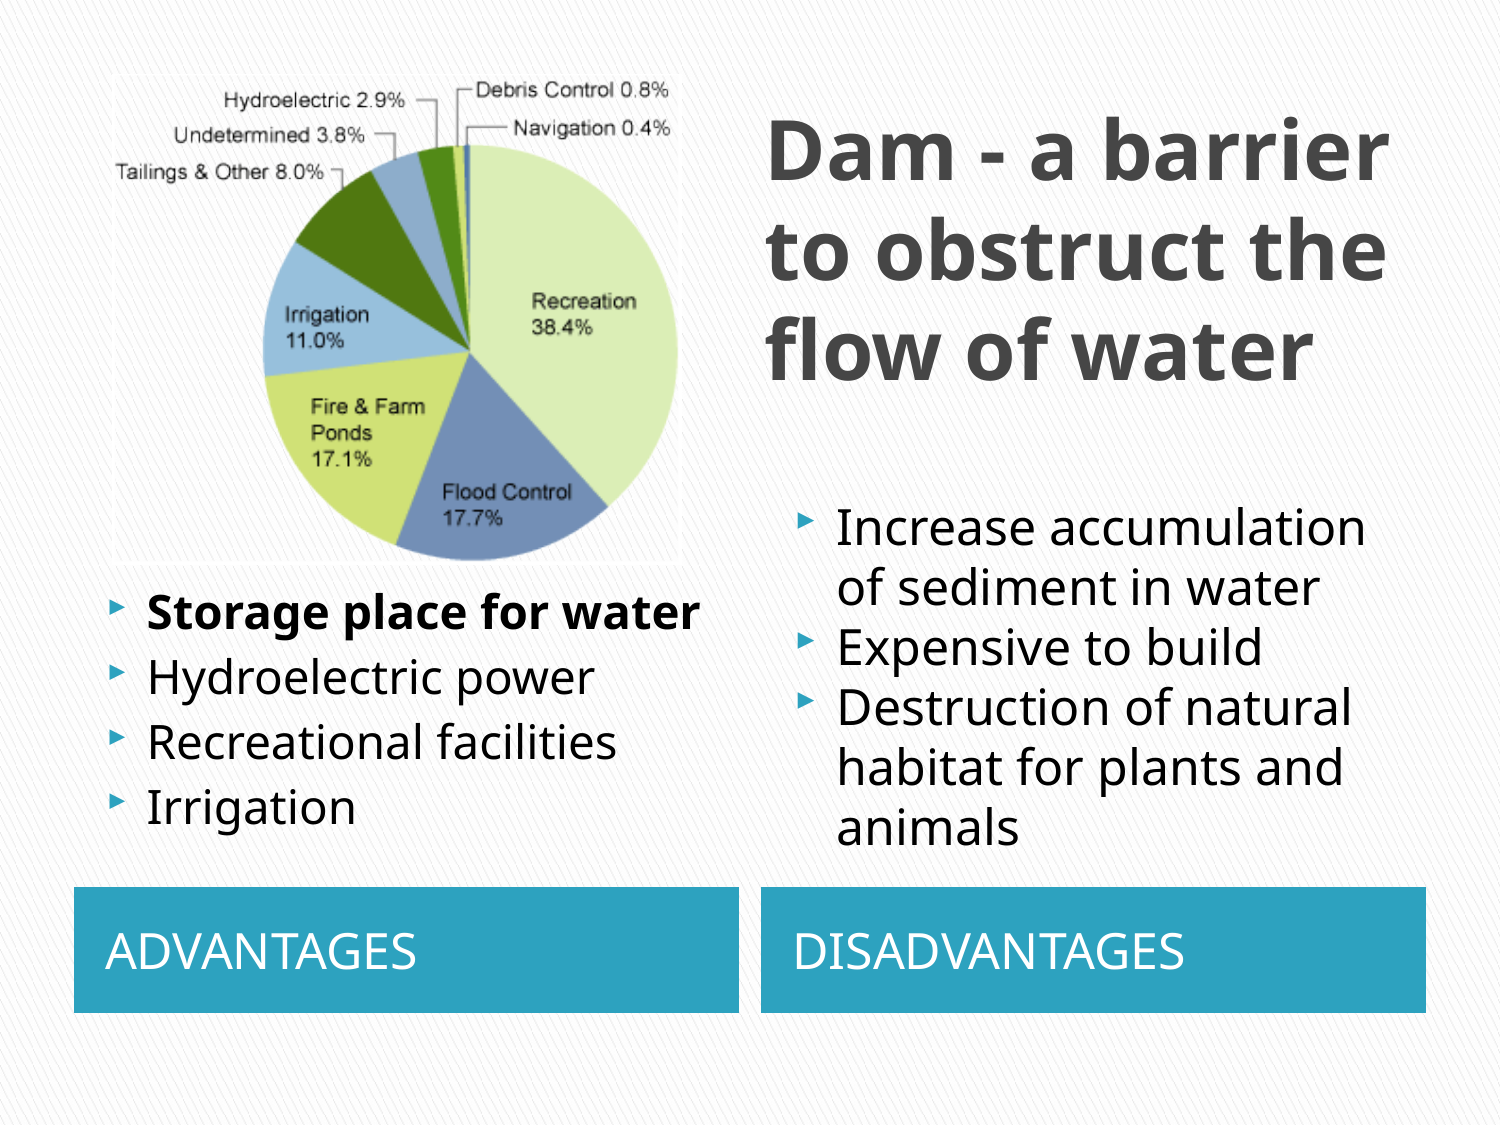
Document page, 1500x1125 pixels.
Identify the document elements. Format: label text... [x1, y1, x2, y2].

picture [112, 74, 682, 565]
title Dam - a barrier to obstruct the flow of water [750, 44, 1425, 450]
list Storage place for water Hydroelectric power Recreational facilities Irrigation [75, 575, 738, 884]
list DISADVANTAGES [761, 887, 1426, 1013]
list Increase accumulation of sediment in water Expensive to build Destruction of natural habitat for plants and animals [761, 487, 1425, 884]
list ADVANTAGES [74, 887, 739, 1013]
